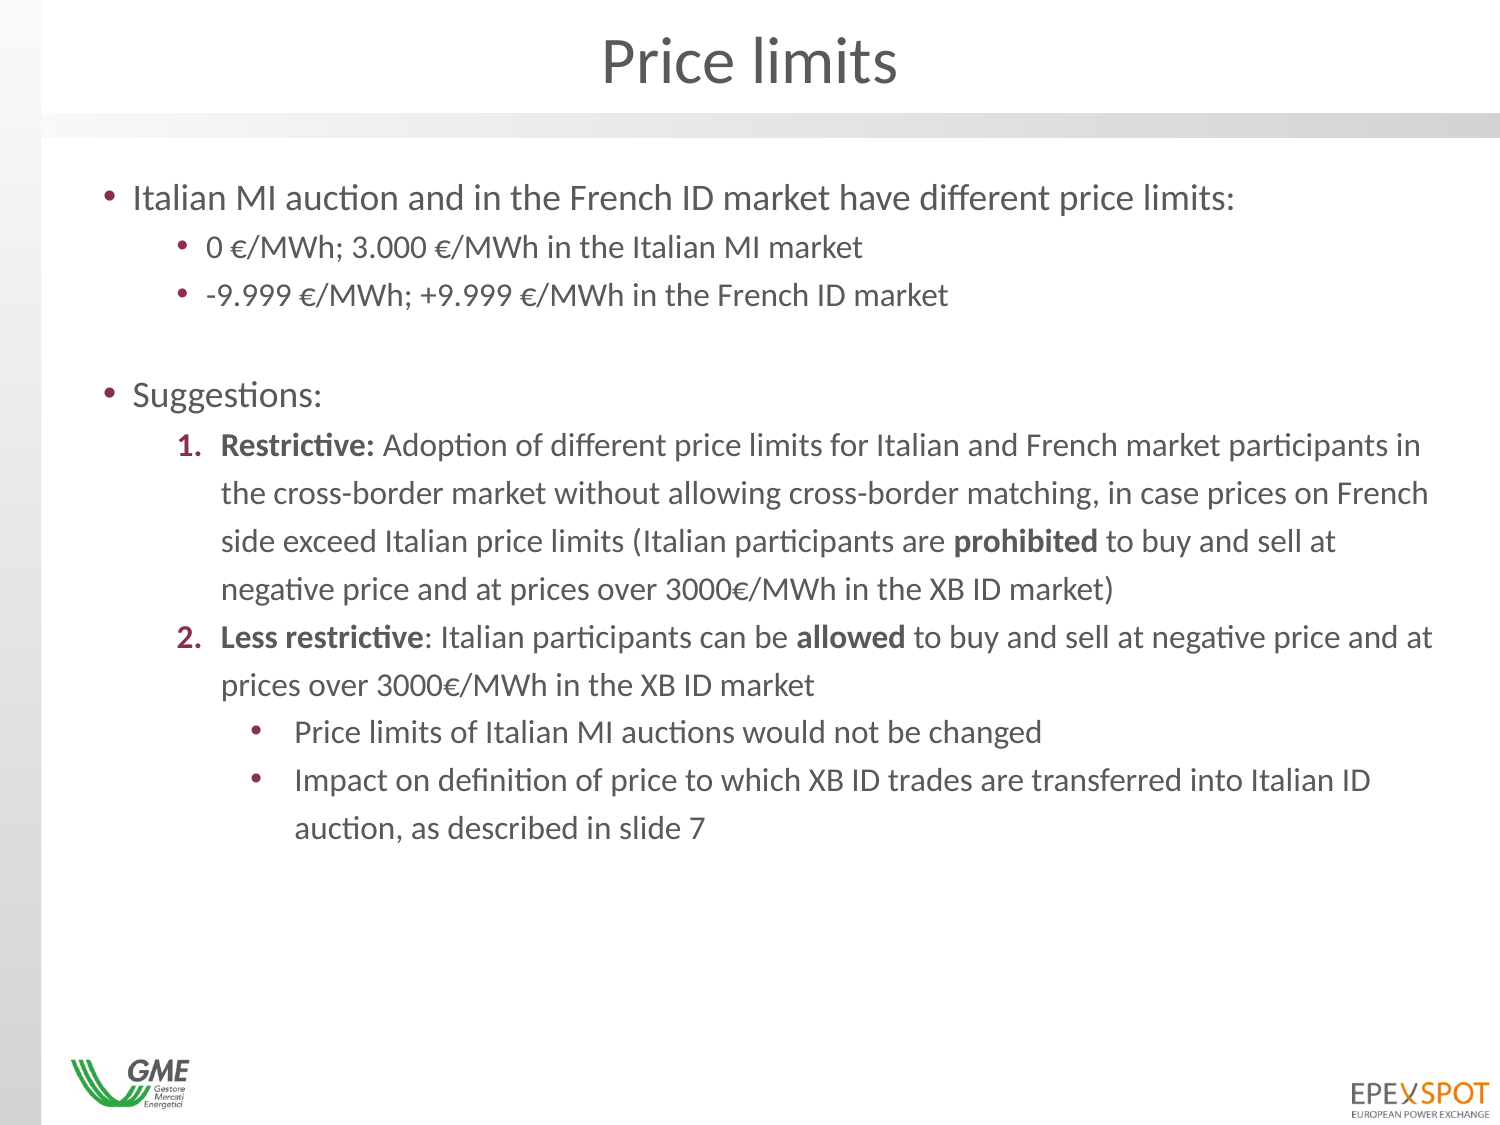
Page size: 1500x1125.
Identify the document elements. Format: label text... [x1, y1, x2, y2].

title Price limits [0, 0, 1500, 114]
text_box Italian MI auction and in the French ID market have different price limits: 0 €/MWh; 3.000 €/MWh in the Italian MI market -9.999 €/MWh; +9.999 €/MWh in the French ID market Suggestions: Restrictive: Adoption of different price limits for Italian and French market participants in the cross-border market without allowing cross-border matching, in case prices on French side exceed Italian price limits (Italian participants are prohibited to buy and sell at negative price and at prices over 3000€/MWh in the XB ID market) Less restrictive: Italian participants can be allowed to buy and sell at negative price and at prices over 3000€/MWh in the XB ID market Price limits of Italian MI auctions would not be changed Impact on definition of price to which XB ID trades are transferred into Italian ID auction, as described in slide 7 [88, 156, 1471, 854]
picture [53, 1046, 207, 1122]
picture [1352, 1082, 1490, 1118]
